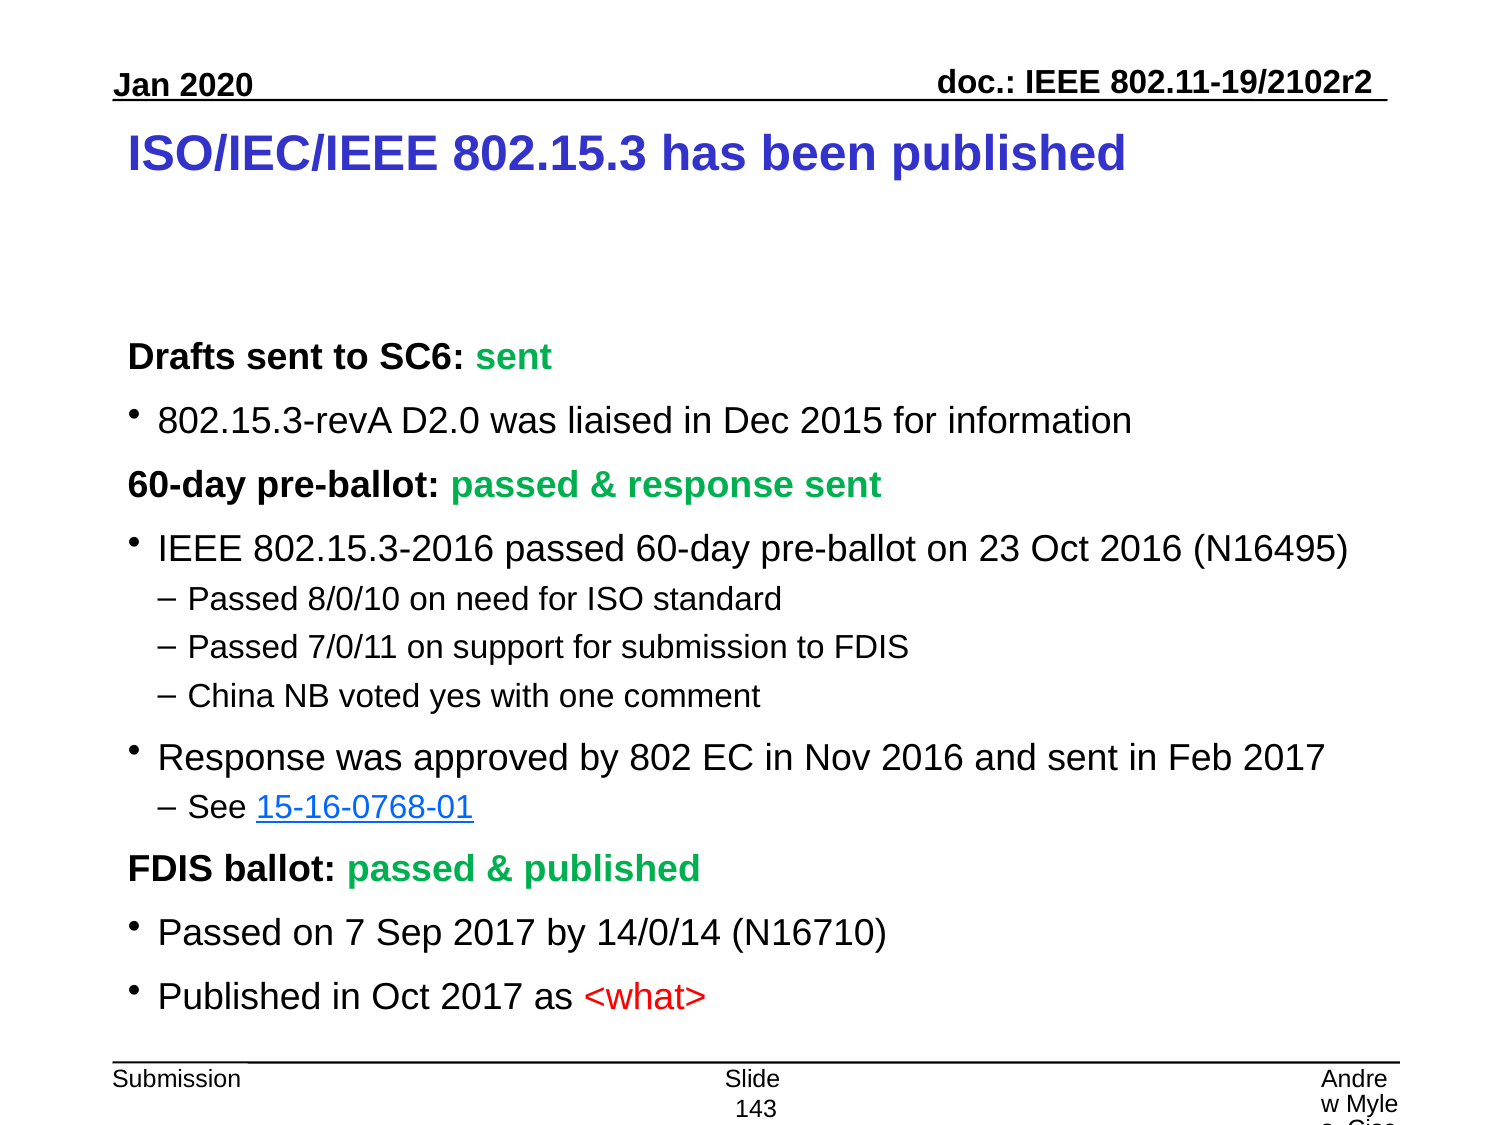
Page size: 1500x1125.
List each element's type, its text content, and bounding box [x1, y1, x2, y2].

list Drafts sent to SC6: sent 802.15.3-revA D2.0 was liaised in Dec 2015 for information 60-day pre-ballot: passed & response sent IEEE 802.15.3-2016 passed 60-day pre-ballot on 23 Oct 2016 (N16495) Passed 8/0/10 on need for ISO standard Passed 7/0/11 on support for submission to FDIS China NB voted yes with one comment Response was approved by 802 EC in Nov 2016 and sent in Feb 2017 See 15-16-0768-01 FDIS ballot: passed & published Passed on 7 Sep 2017 by 14/0/14 (N16710) Published in Oct 2017 as <what> [112, 324, 1388, 1000]
title ISO/IEC/IEEE 802.15.3 has been published [112, 112, 1388, 288]
footer Andrew Myles, Cisco [1320, 1061, 1402, 1093]
slide_number Slide 143 [709, 1061, 803, 1093]
